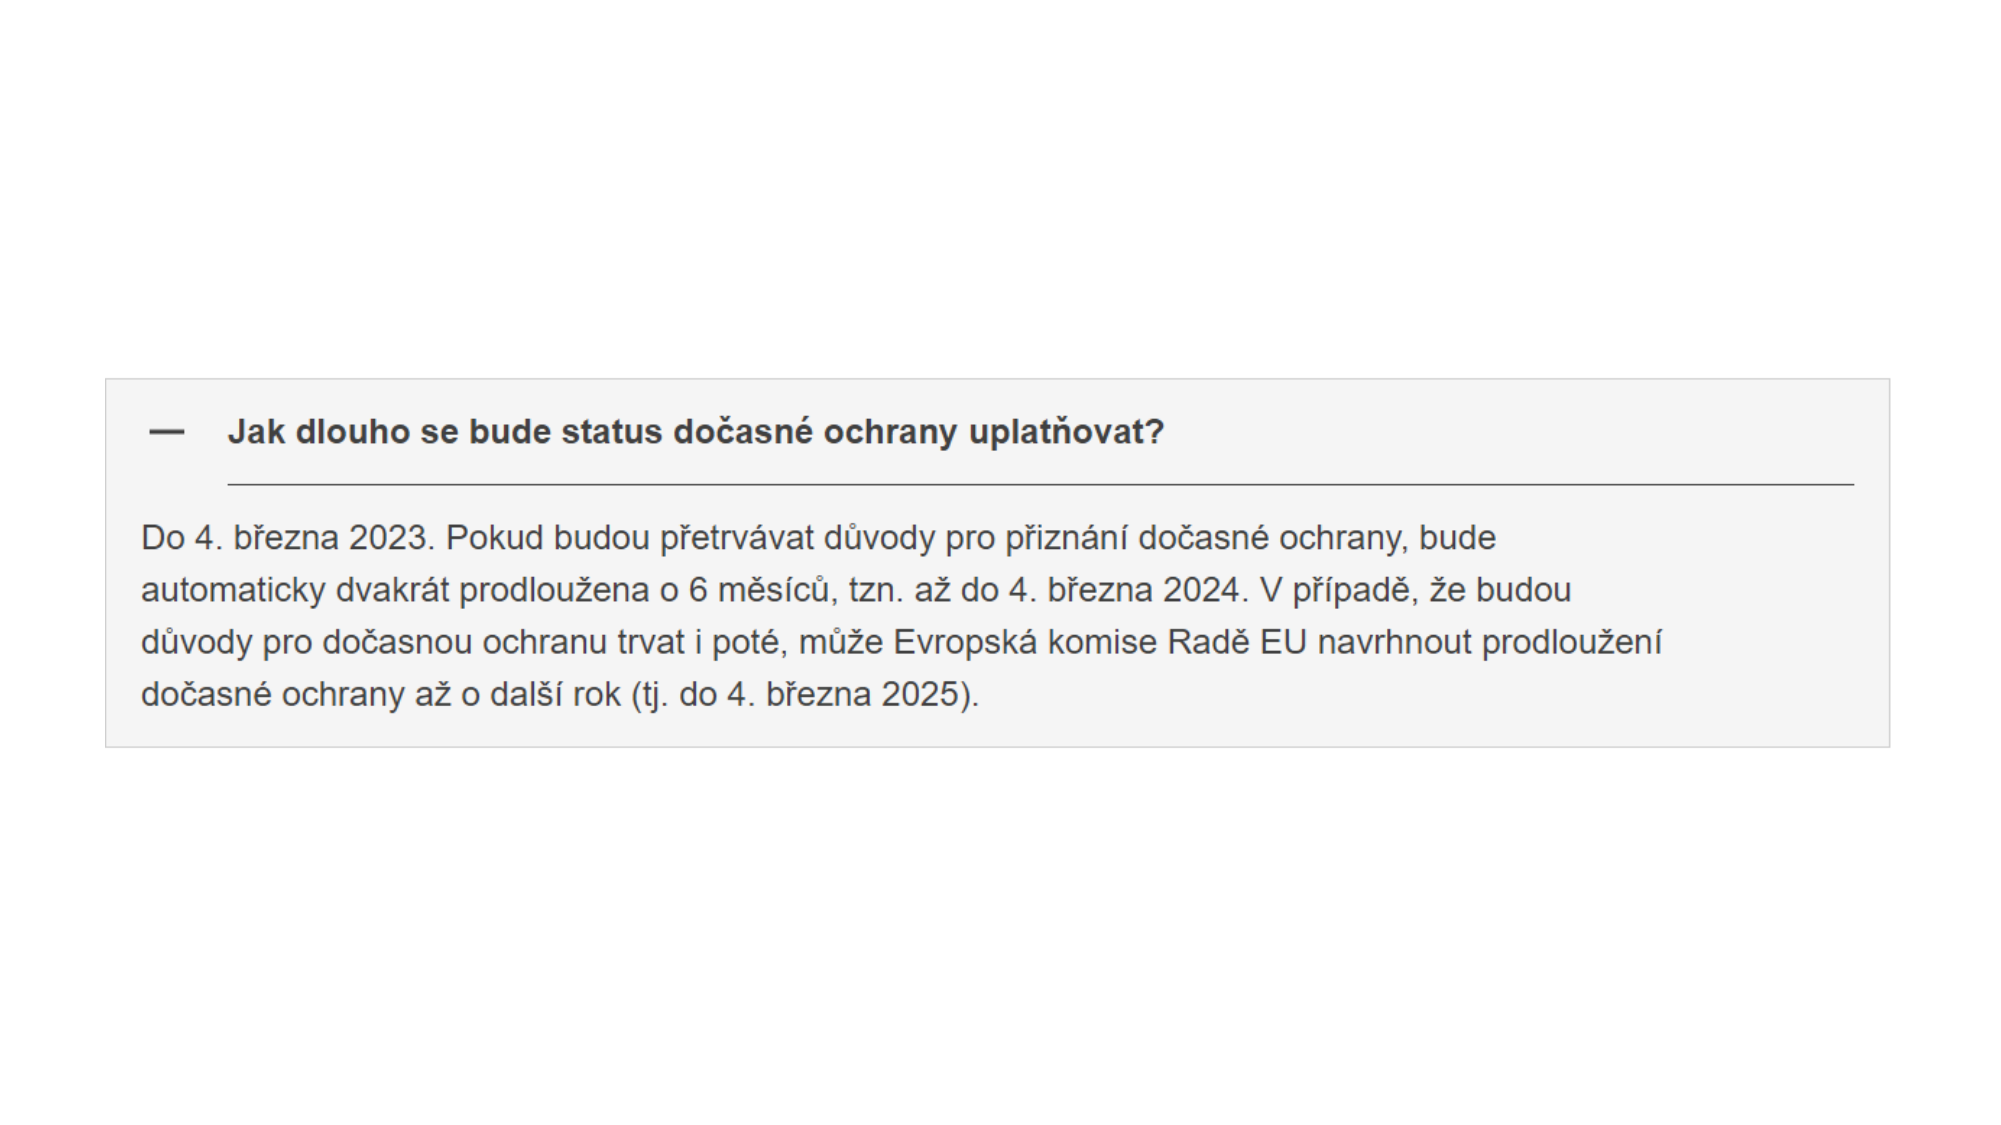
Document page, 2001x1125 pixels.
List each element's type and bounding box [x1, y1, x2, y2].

list [105, 374, 1895, 751]
